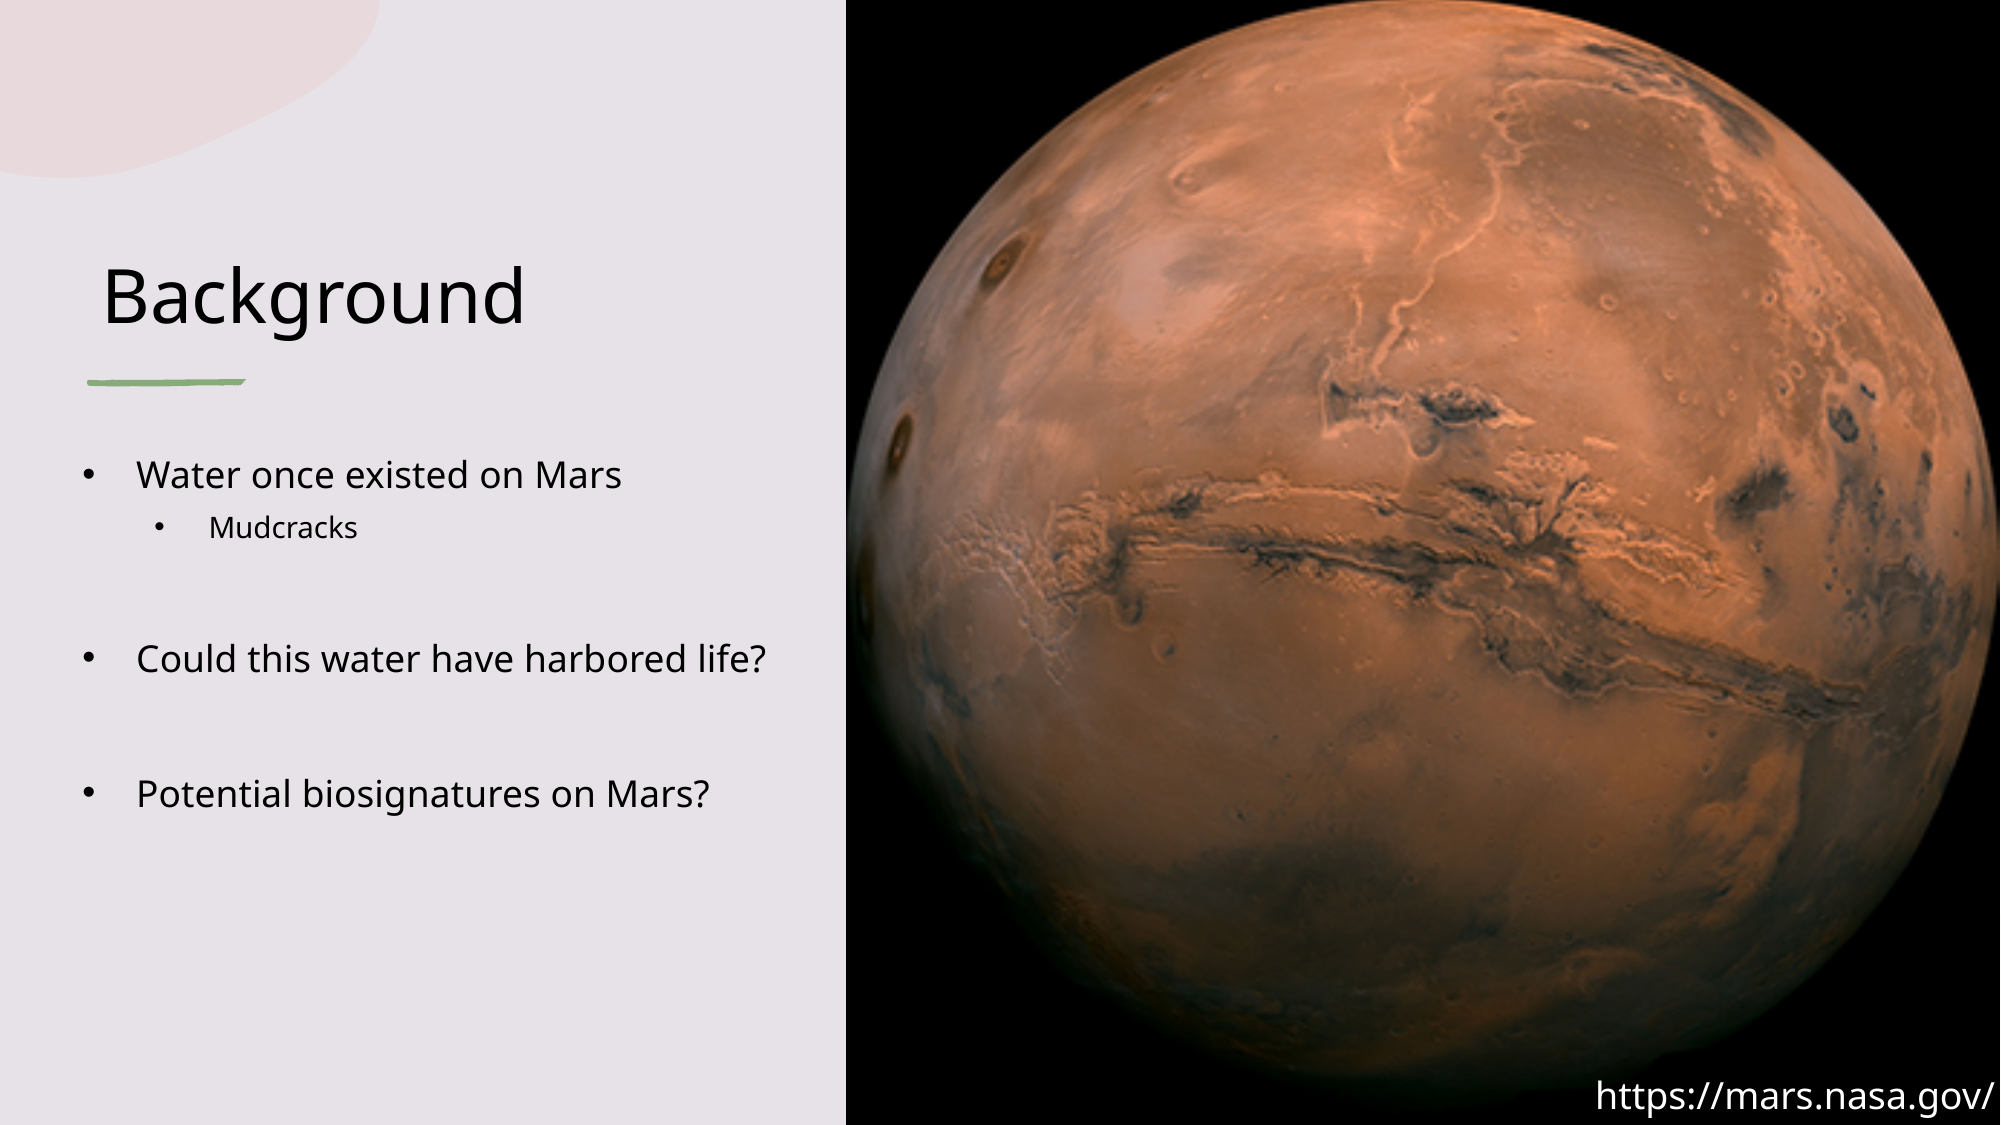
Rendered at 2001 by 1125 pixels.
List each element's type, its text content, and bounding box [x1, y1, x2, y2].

picture [846, 0, 2000, 1125]
list Water once existed on Mars Mudcracks Could this water have harbored life? Potential biosignatures on Mars? [67, 439, 788, 860]
title Background [86, 129, 846, 347]
